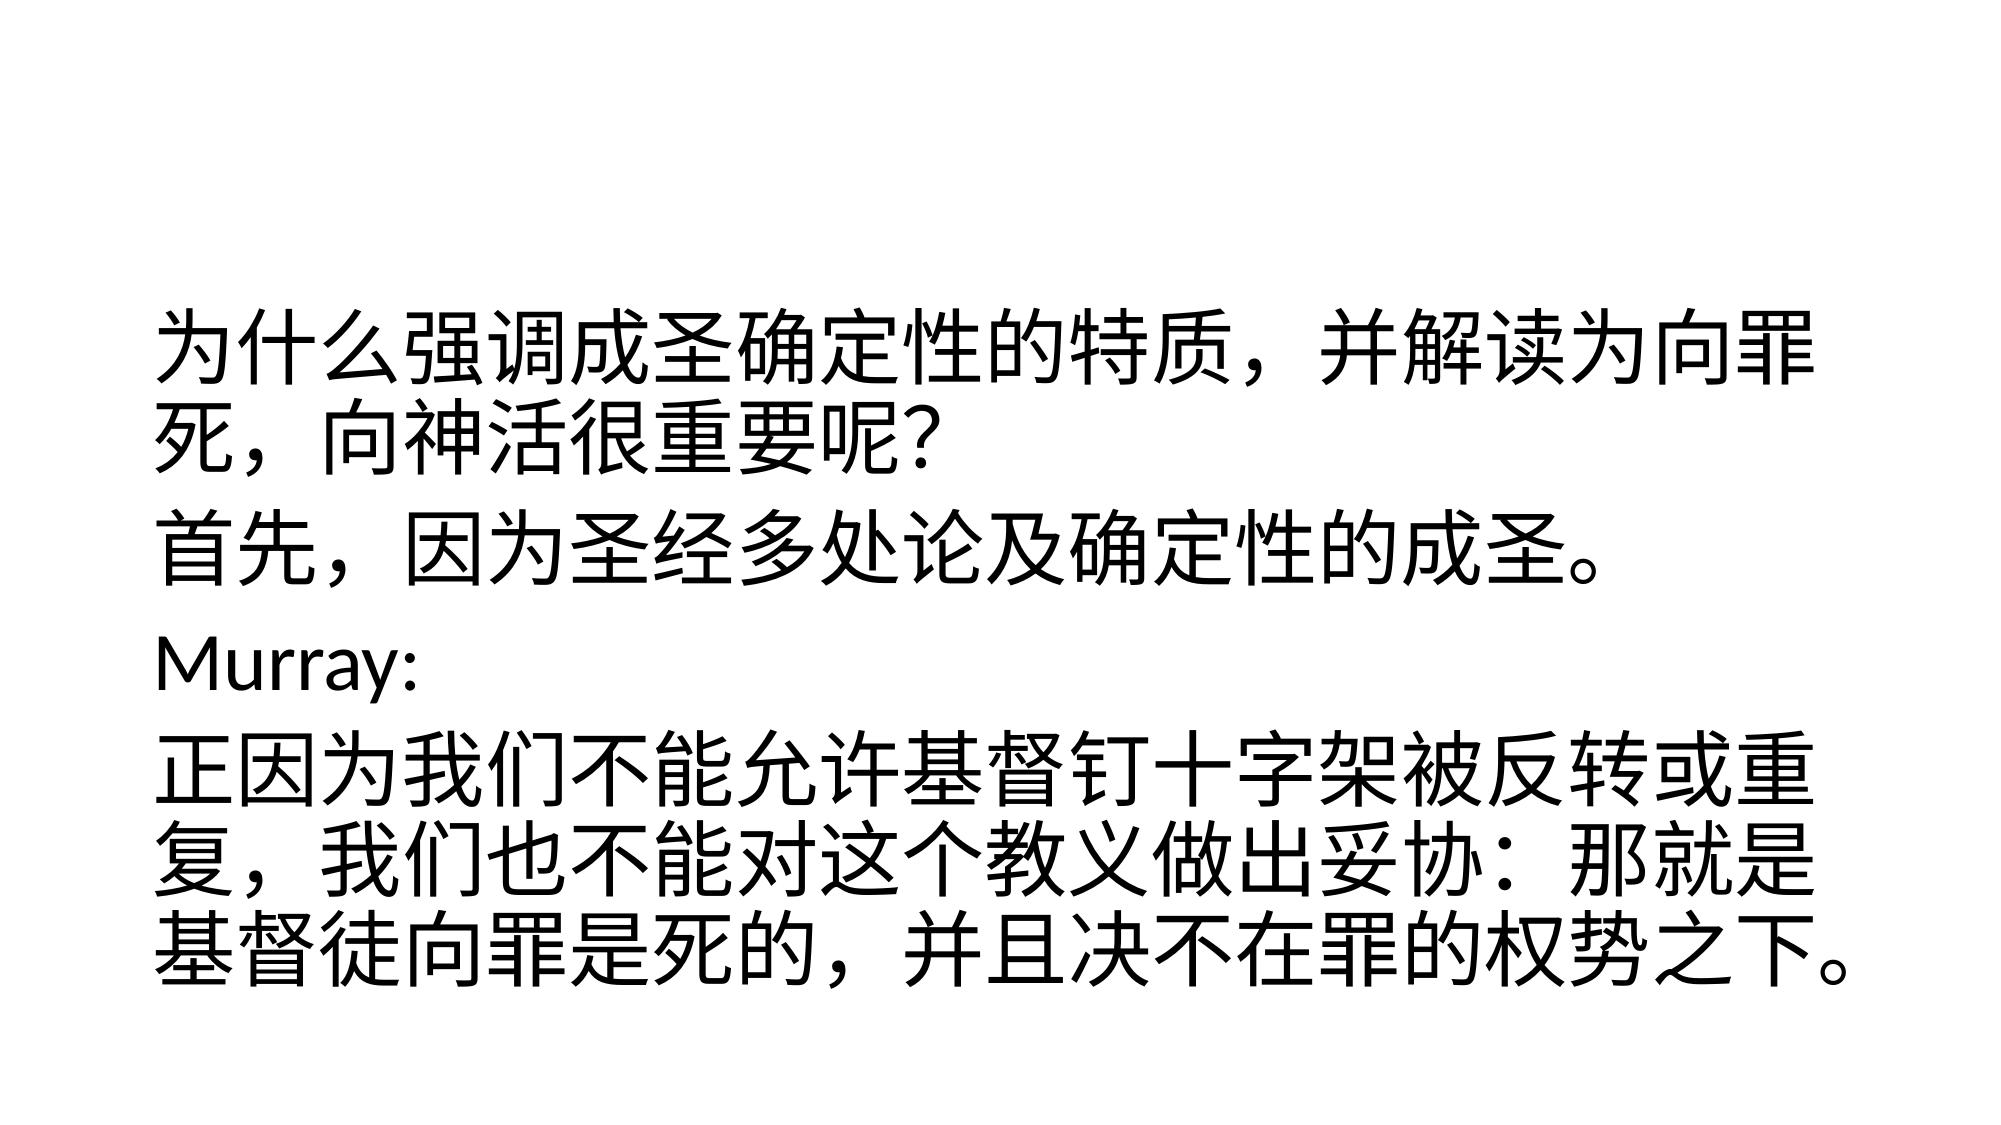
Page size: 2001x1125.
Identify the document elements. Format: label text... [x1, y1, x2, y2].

list 为什么强调成圣确定性的特质，并解读为向罪死，向神活很重要呢？ 首先，因为圣经多处论及确定性的成圣。 Murray: 正因为我们不能允许基督钉十字架被反转或重复，我们也不能对这个教义做出妥协：那就是基督徒向罪是死的，并且决不在罪的权势之下。 [137, 299, 1863, 1014]
